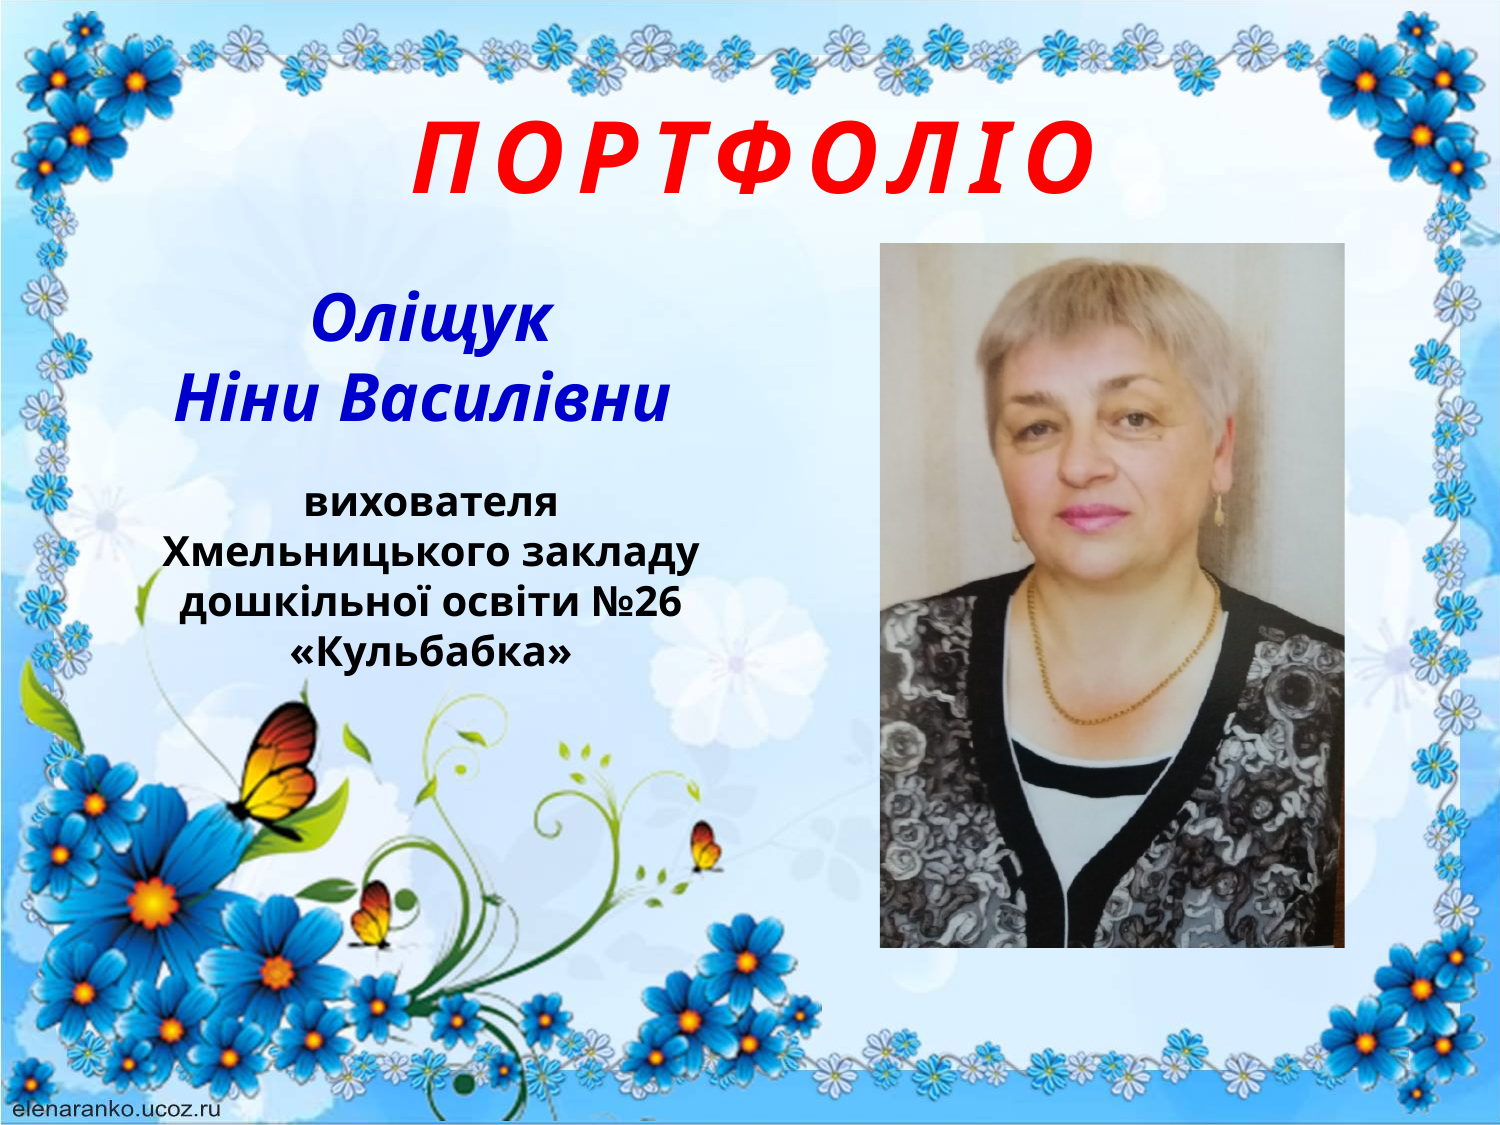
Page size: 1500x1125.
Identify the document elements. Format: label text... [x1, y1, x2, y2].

title ПОРТФОЛІО [89, 82, 1418, 225]
text_box Оліщук Ніни Василівни вихователя Хмельницького закладу дошкільної освіти №26 «Кульбабка» [112, 267, 750, 682]
picture [0, 0, 1500, 1125]
